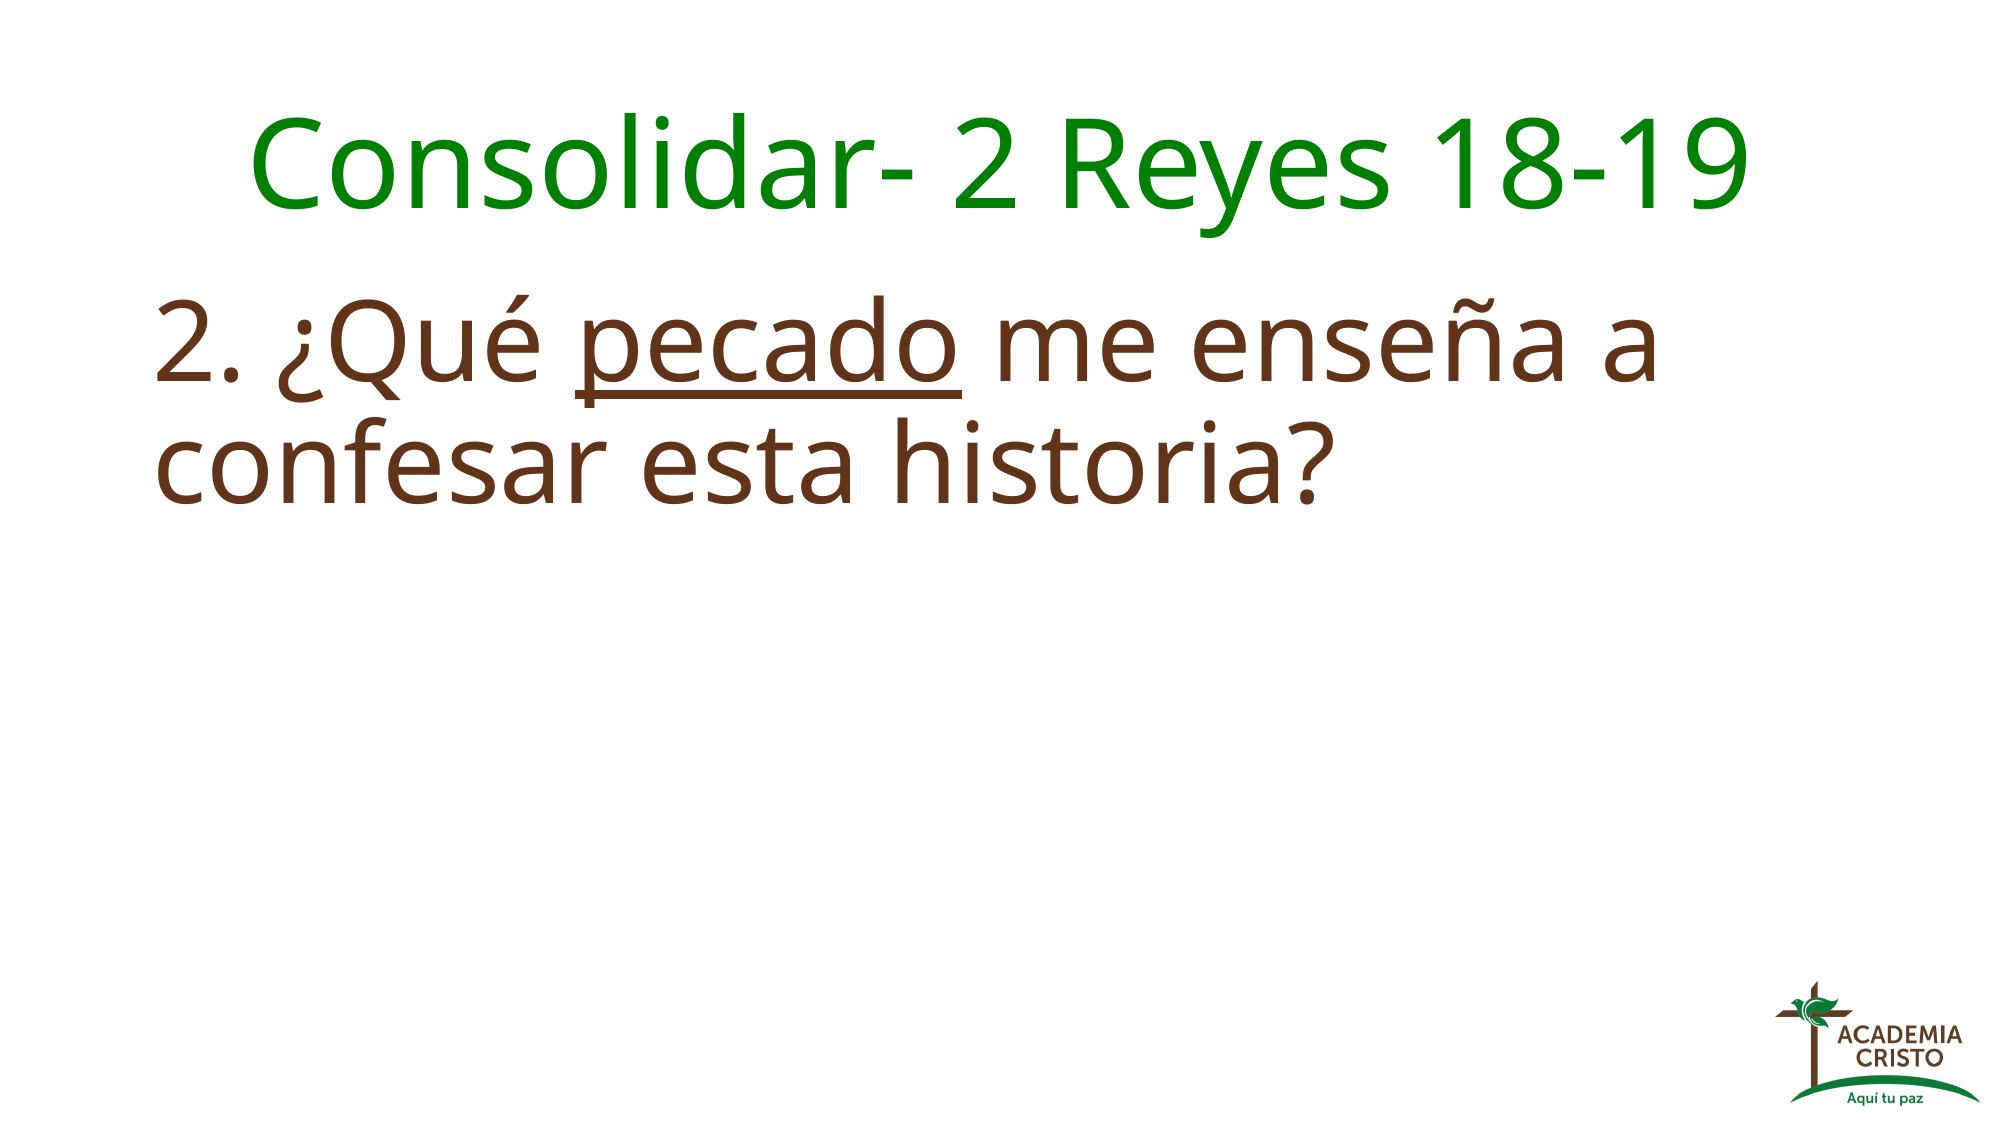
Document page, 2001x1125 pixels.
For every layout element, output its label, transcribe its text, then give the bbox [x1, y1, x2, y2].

list 2. ¿Qué pecado me enseña a confesar esta historia? [137, 277, 1793, 1014]
picture [1759, 972, 2000, 1125]
title Consolidar- 2 Reyes 18-19 [137, 59, 1863, 278]
